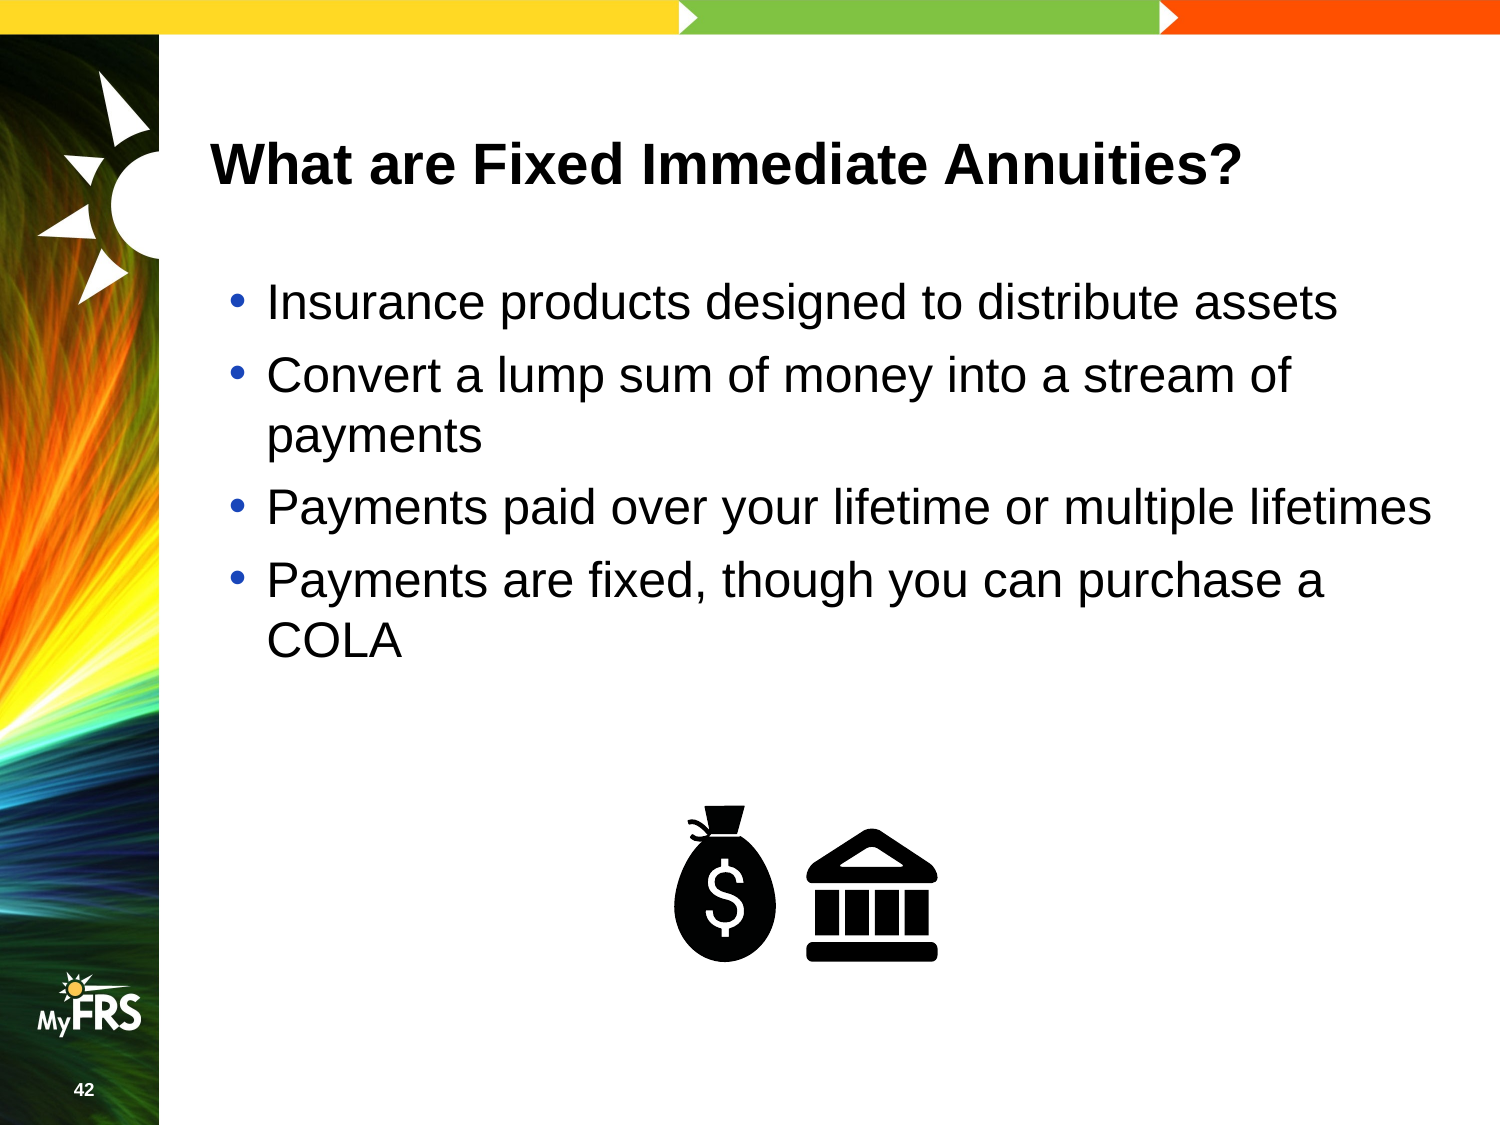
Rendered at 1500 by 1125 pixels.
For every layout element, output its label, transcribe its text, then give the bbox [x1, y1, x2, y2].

picture [0, 0, 1500, 1125]
text_box [675, 806, 776, 962]
text_box [845, 889, 869, 936]
text_box [806, 942, 938, 962]
text_box [806, 828, 938, 884]
text_box [815, 889, 840, 936]
text_box [874, 889, 899, 936]
slide_number 42 [65, 1070, 104, 1108]
title What are Fixed Immediate Annuities? [210, 83, 1477, 239]
text_box [904, 889, 929, 936]
list Insurance products designed to distribute assets Convert a lump sum of money into a stream of payments Payments paid over your lifetime or multiple lifetimes Payments are fixed, though you can purchase a COLA [209, 262, 1473, 1027]
